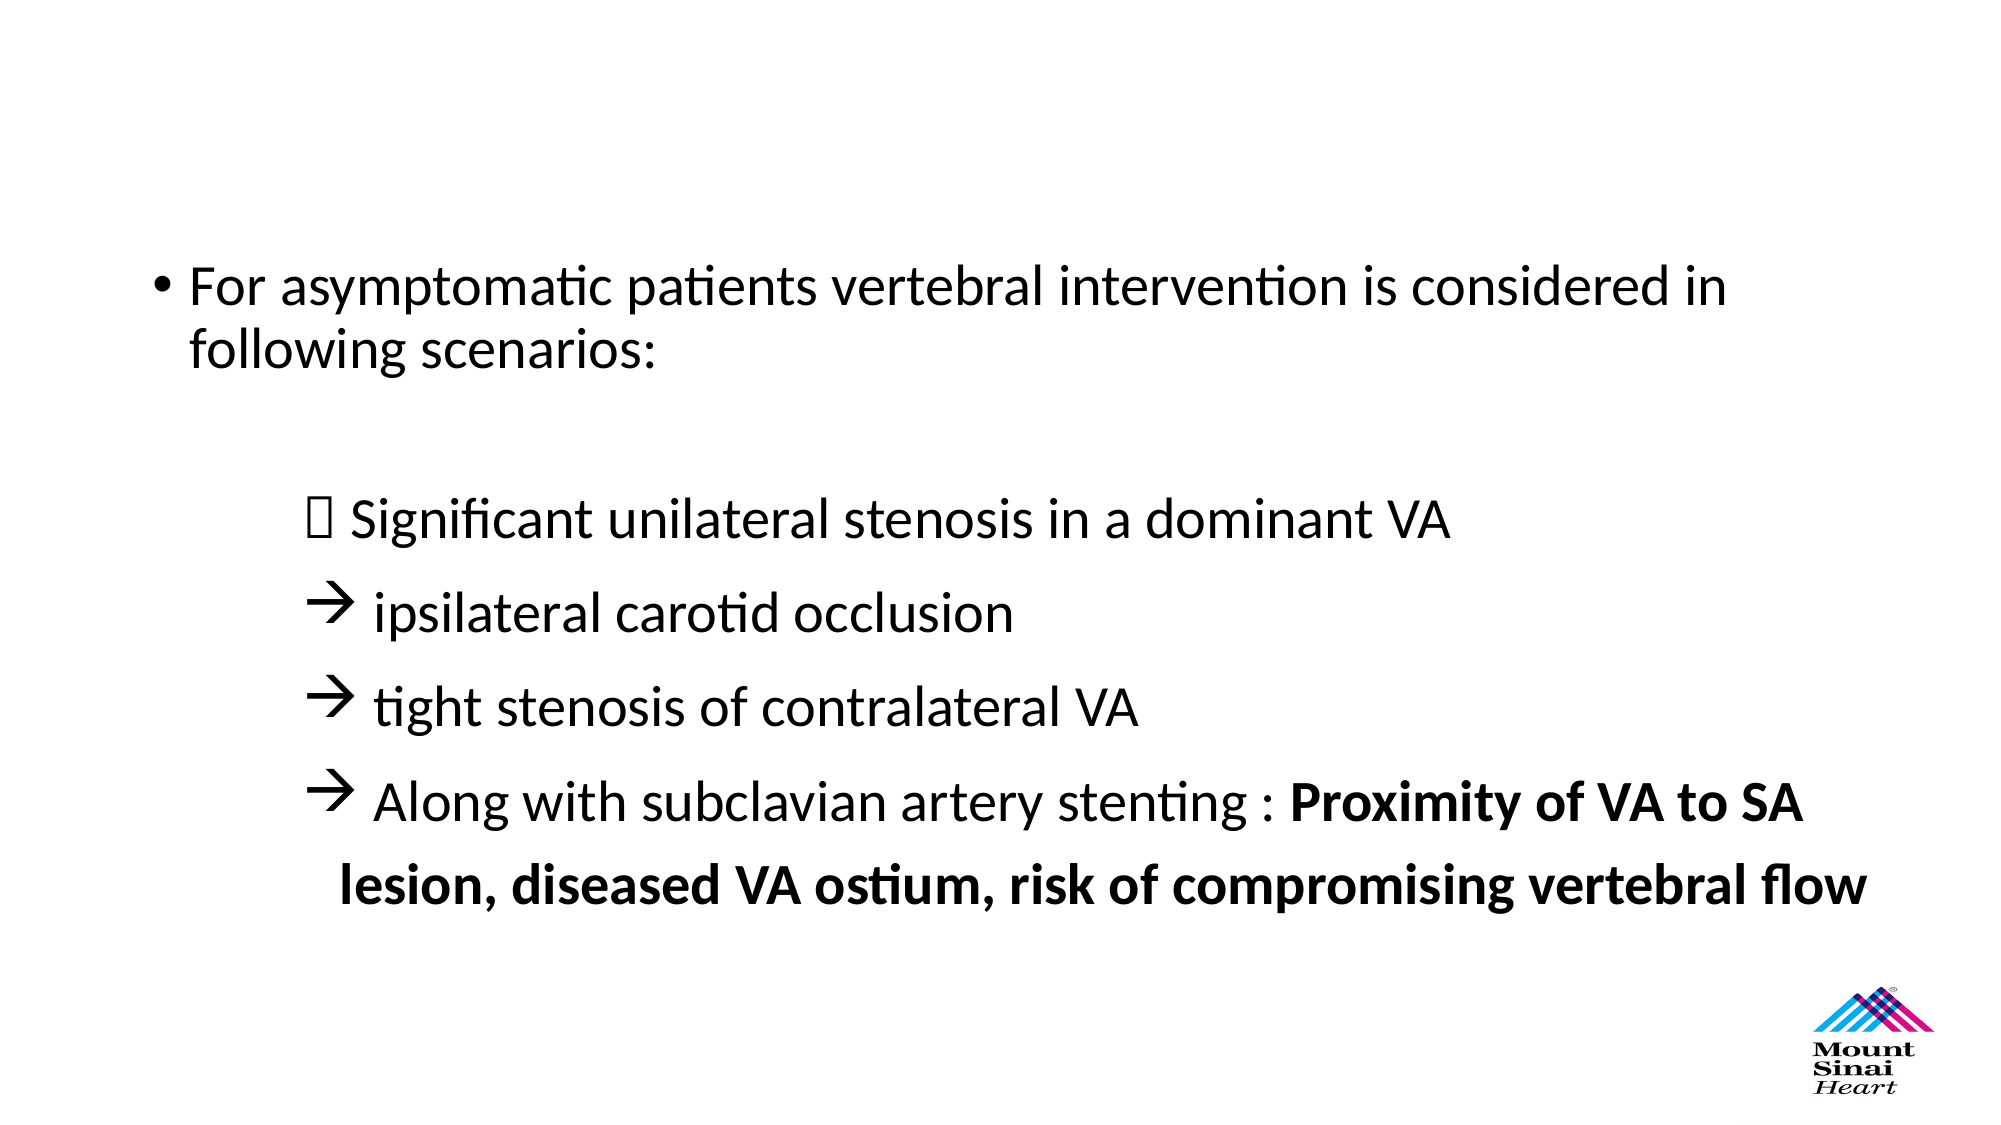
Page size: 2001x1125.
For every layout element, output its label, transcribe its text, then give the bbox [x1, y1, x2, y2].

picture [1733, 968, 2000, 1125]
list For asymptomatic patients vertebral intervention is considered in following scenarios:  Significant unilateral stenosis in a dominant VA ipsilateral carotid occlusion tight stenosis of contralateral VA Along with subclavian artery stenting : Proximity of VA to SA lesion, diseased VA ostium, risk of compromising vertebral flow [137, 139, 1884, 1014]
